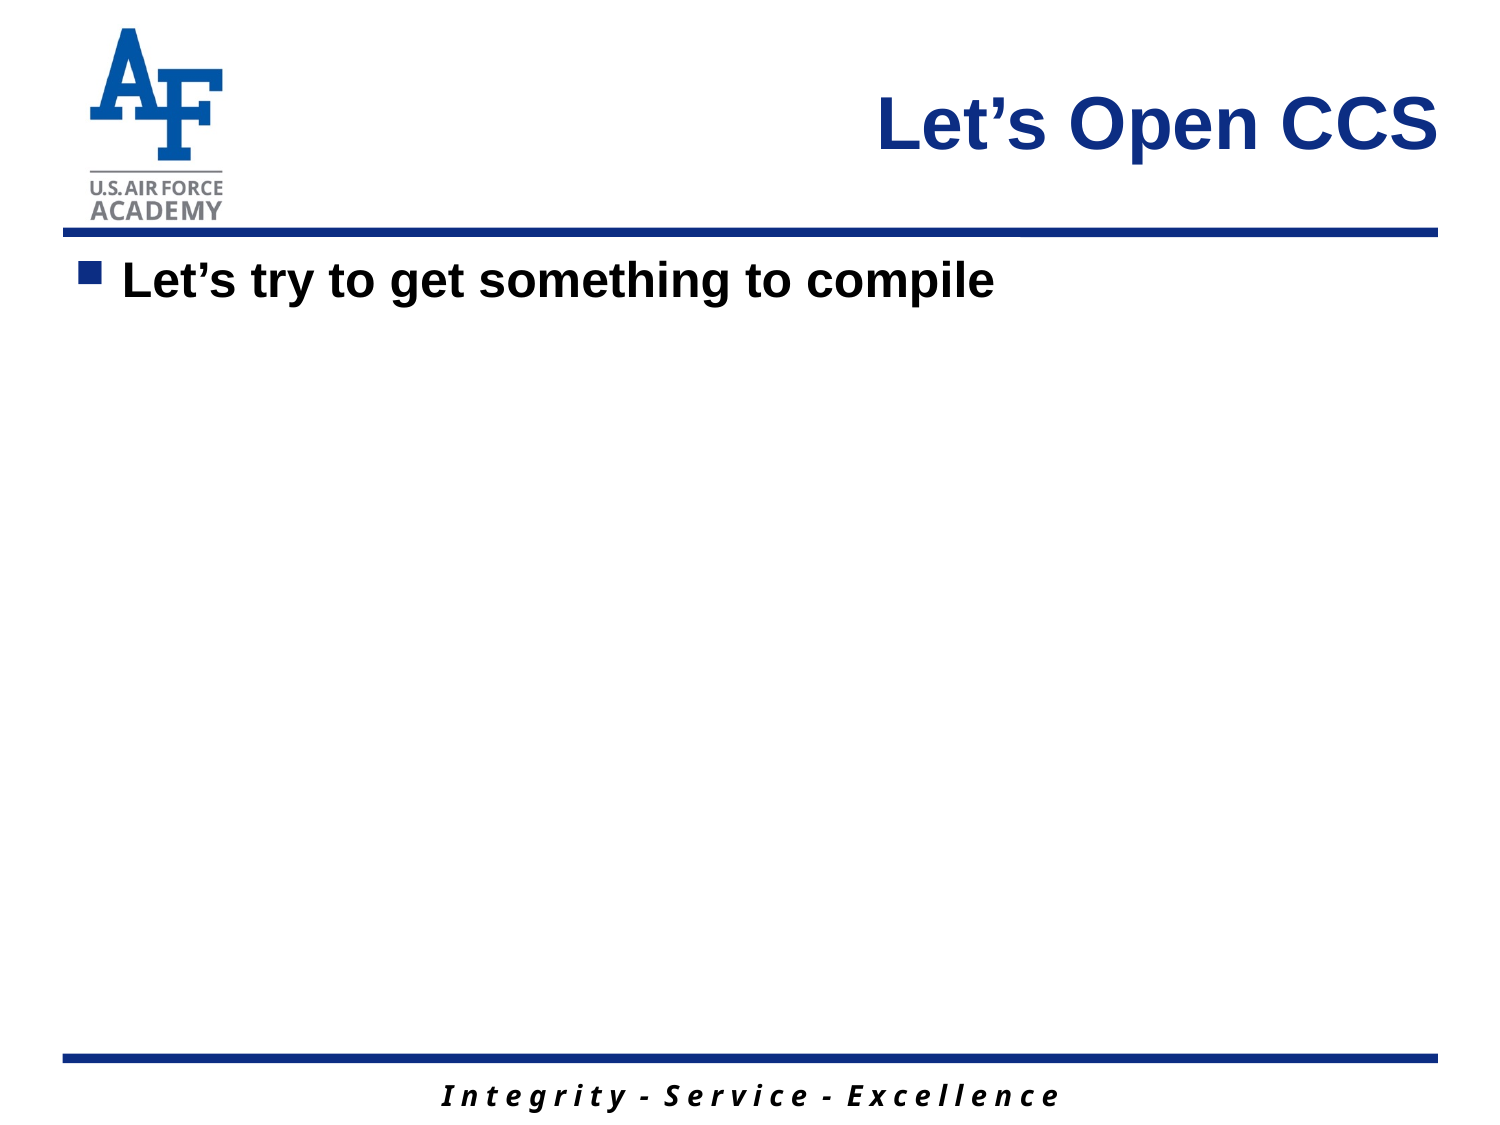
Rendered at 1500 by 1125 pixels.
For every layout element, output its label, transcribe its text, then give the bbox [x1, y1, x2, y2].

picture [85, 24, 247, 222]
title Let’s Open CCS [299, 29, 1456, 211]
list Let’s try to get something to compile [59, 239, 1441, 1051]
